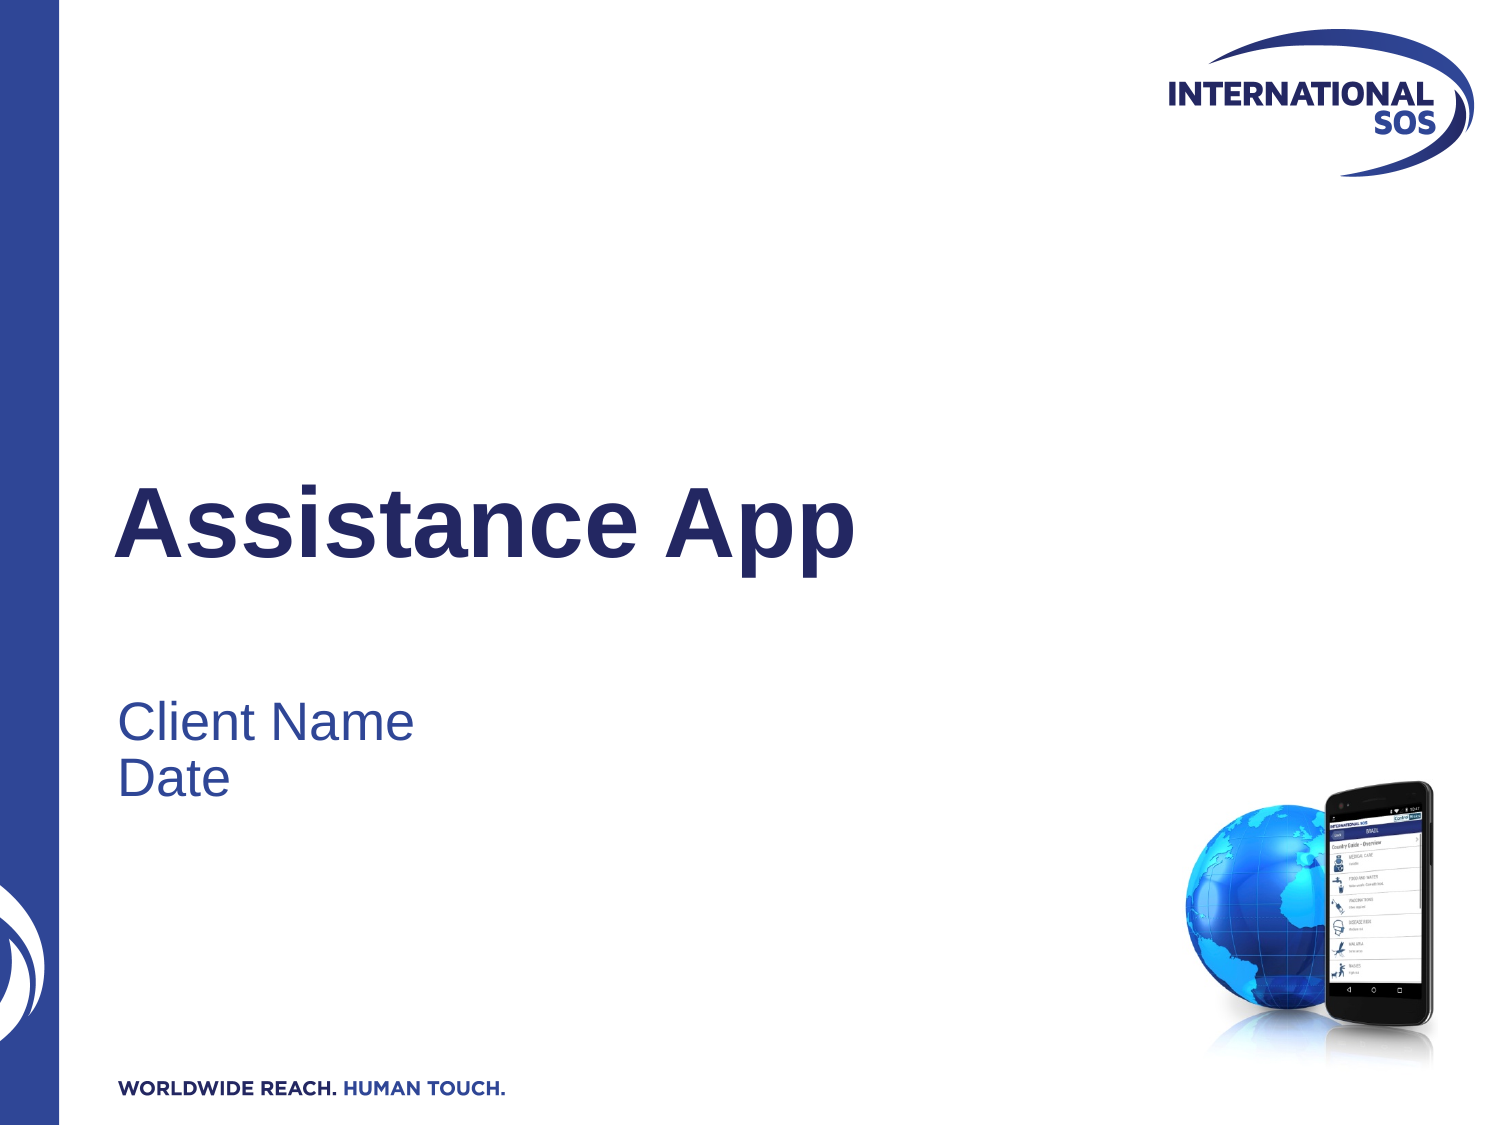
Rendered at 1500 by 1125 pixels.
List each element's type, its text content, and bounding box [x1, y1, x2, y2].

picture [0, 0, 1500, 1125]
subtitle Client Name [102, 678, 1379, 734]
text_box Date [102, 734, 1379, 806]
title Assistance App [97, 450, 1373, 569]
